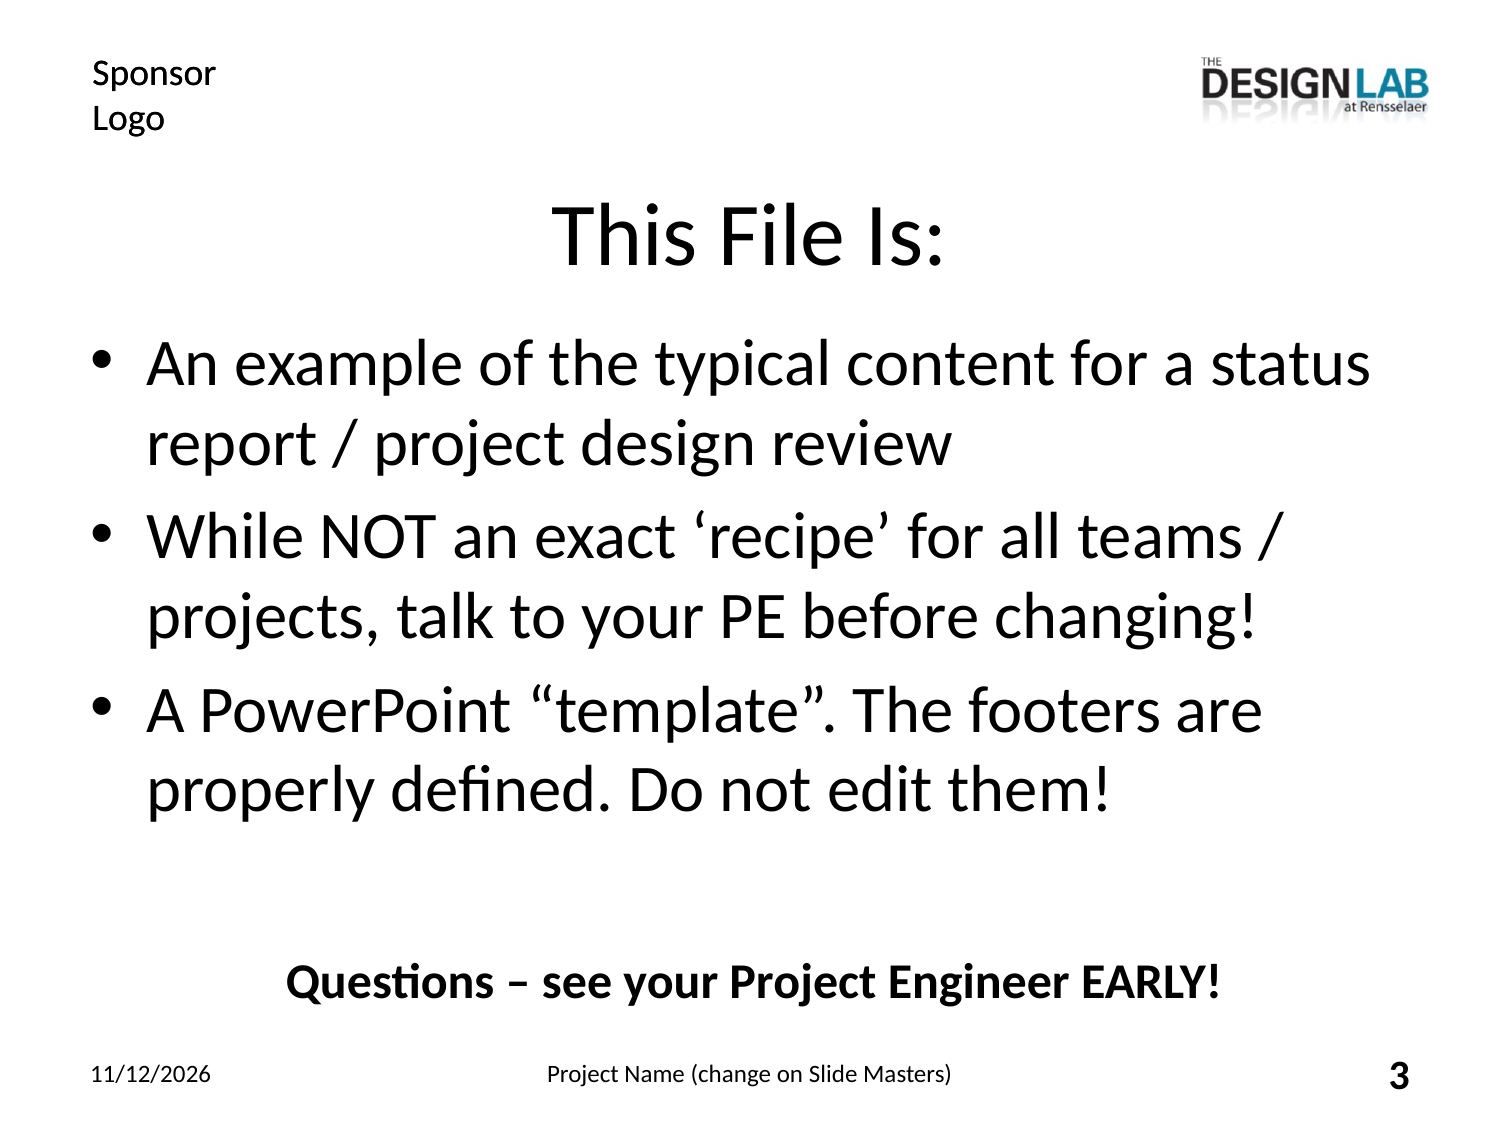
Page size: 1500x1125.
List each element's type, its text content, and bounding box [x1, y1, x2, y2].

slide_number 3 [1074, 1042, 1425, 1103]
list An example of the typical content for a status report / project design review While NOT an exact ‘recipe’ for all teams / projects, talk to your PE before changing! A PowerPoint “template”. The footers are properly defined. Do not edit them! [75, 311, 1425, 1005]
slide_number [75, 1042, 425, 1103]
picture [1201, 57, 1429, 131]
footer Project Name (change on Slide Masters) [512, 1042, 988, 1103]
text_box Questions – see your Project Engineer EARLY! [168, 941, 1340, 1017]
title This File Is: [75, 168, 1425, 292]
